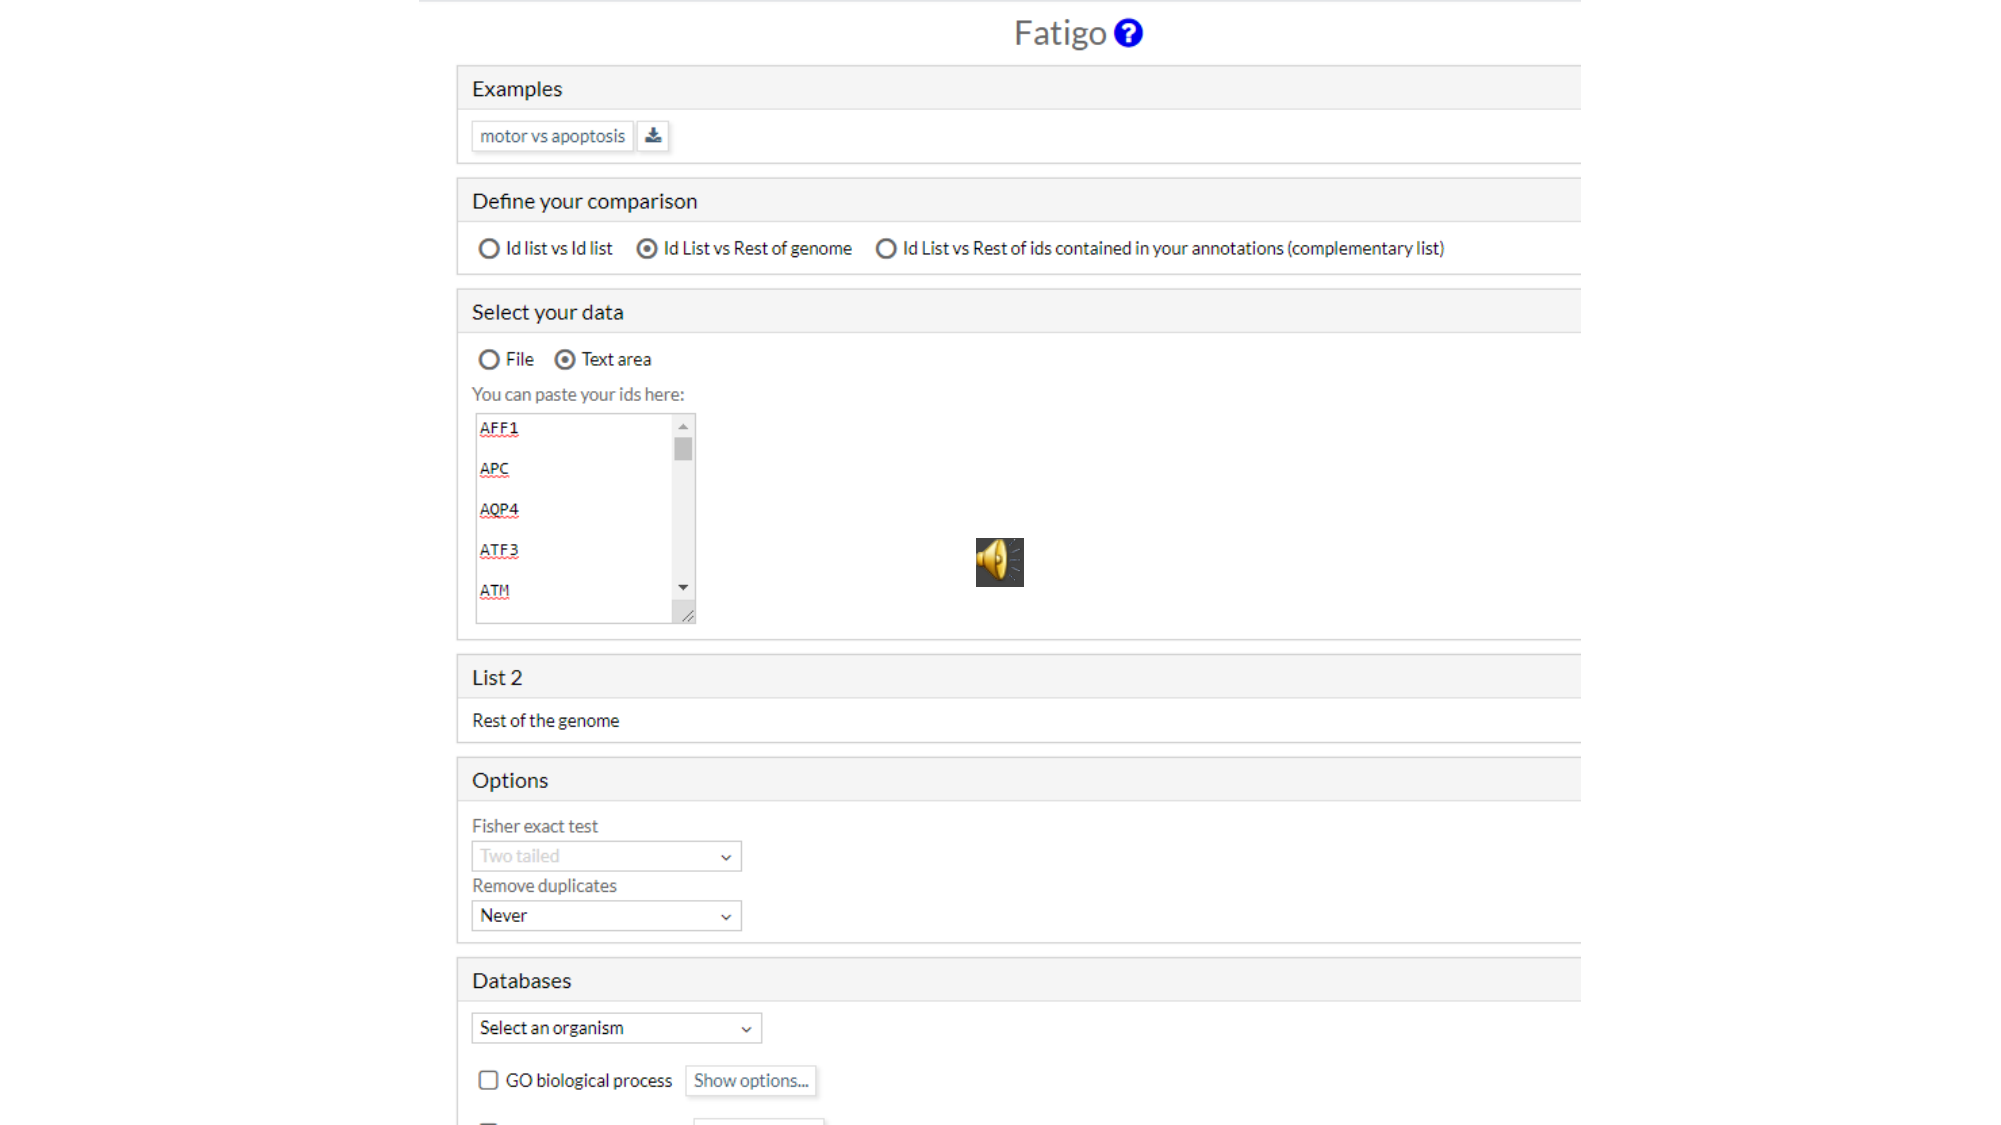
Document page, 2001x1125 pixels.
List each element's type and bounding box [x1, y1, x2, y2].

picture [419, 0, 1581, 1125]
